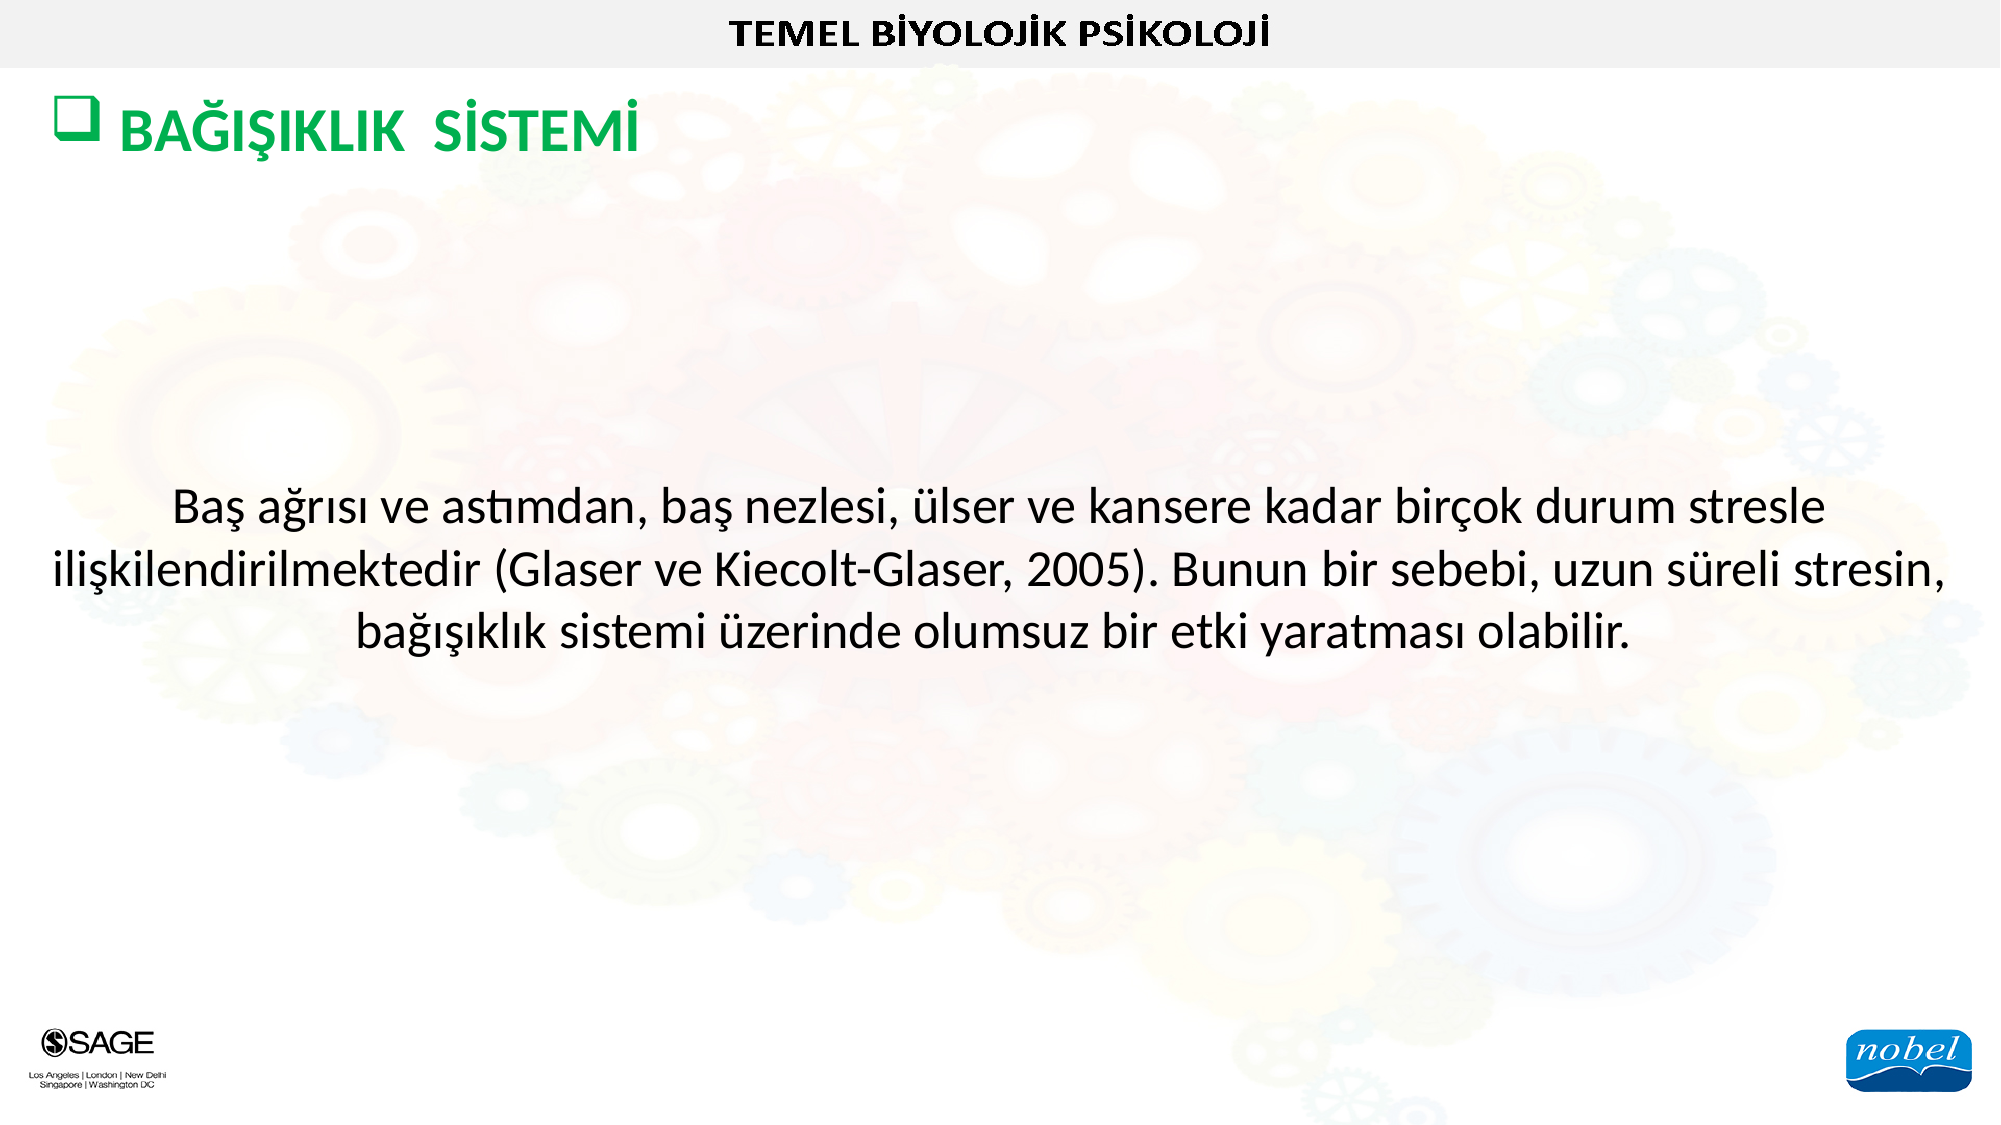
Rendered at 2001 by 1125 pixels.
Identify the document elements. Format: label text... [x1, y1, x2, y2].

text_box Baş ağrısı ve astımdan, baş nezlesi, ülser ve kansere kadar birçok durum stresle ilişkilendirilmektedir (Glaser ve Kiecolt-Glaser, 2005). Bunun bir sebebi, uzun süreli stresin, bağışıklık sistemi üzerinde olumsuz bir etki yaratması olabilir. [29, 463, 1971, 667]
text_box BAĞIŞIKLIK SİSTEMİ [34, 81, 658, 172]
picture [0, 0, 2001, 1125]
